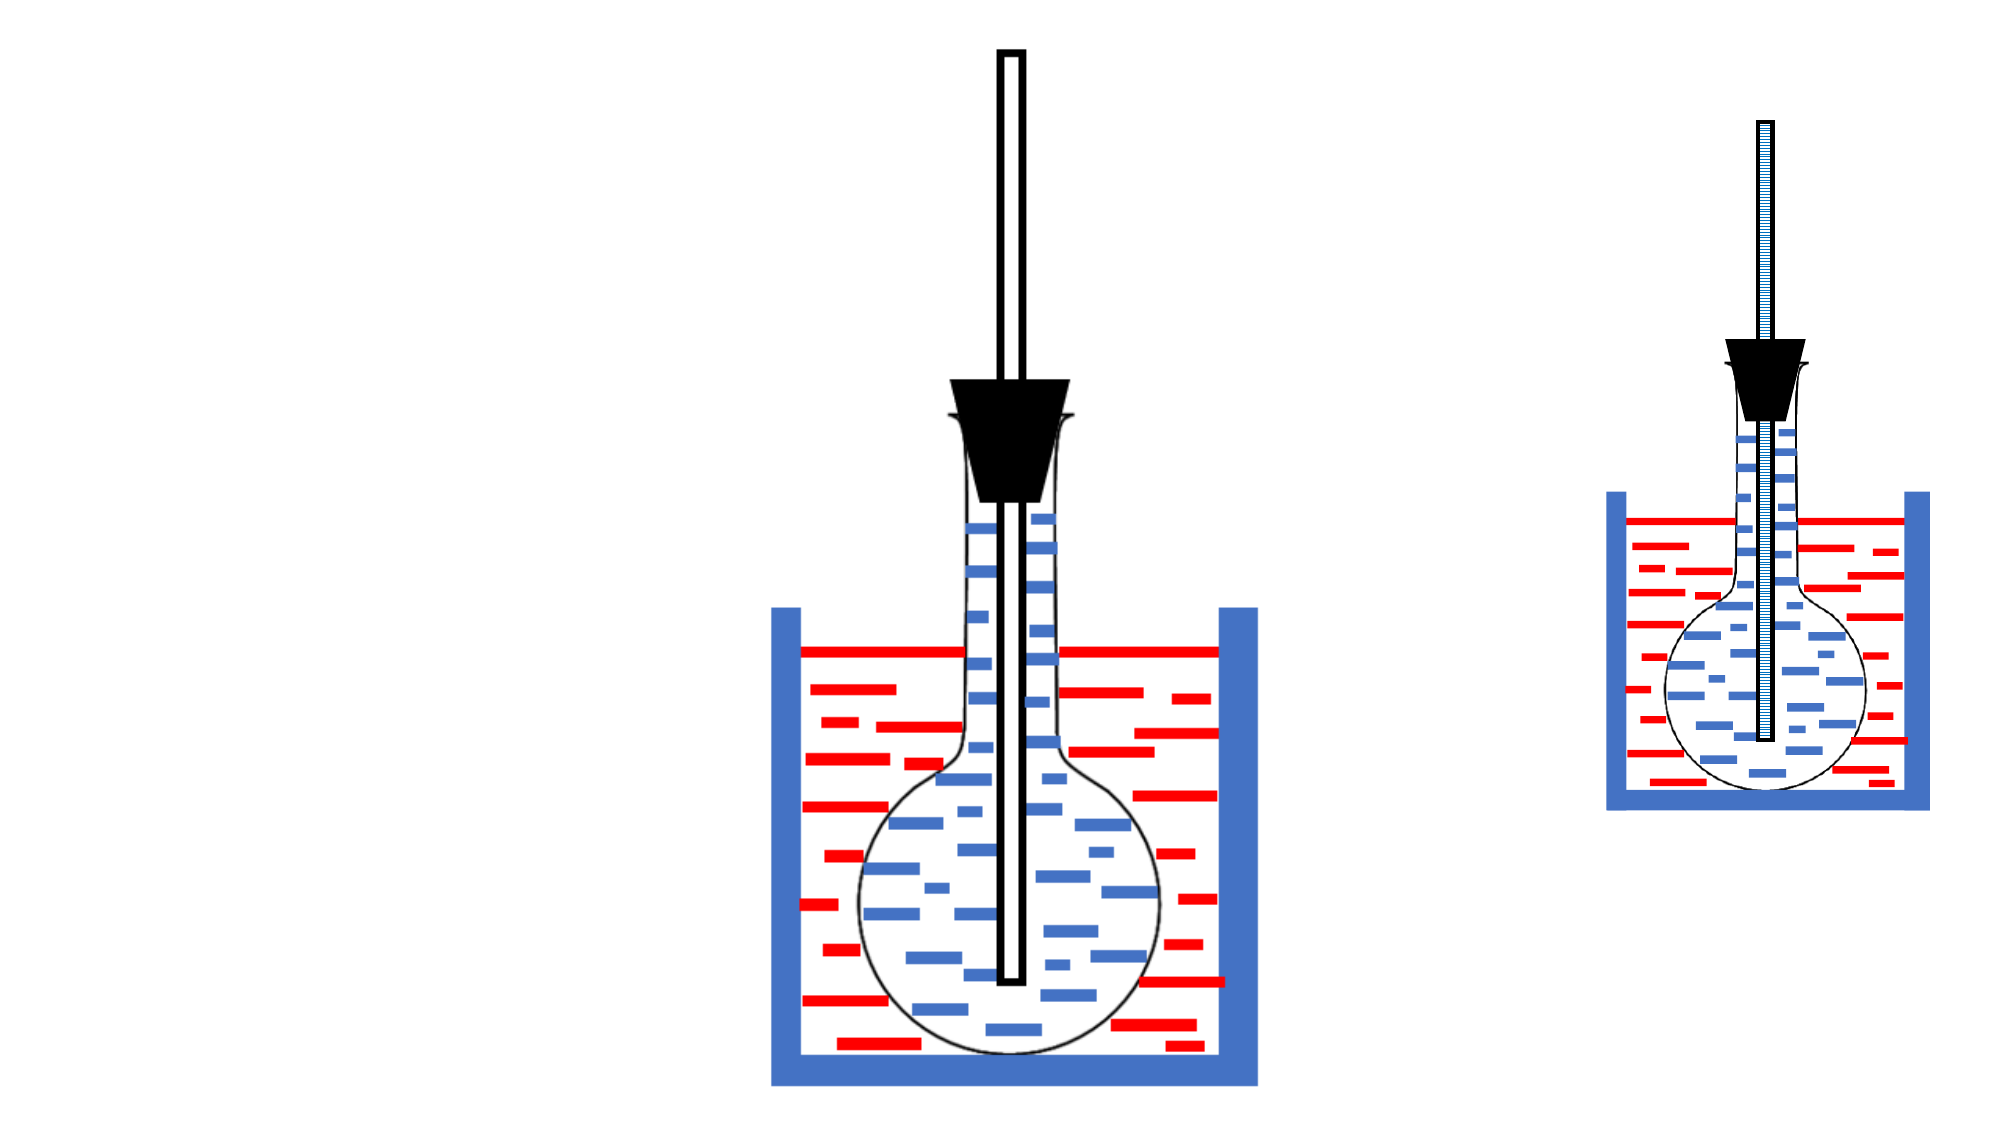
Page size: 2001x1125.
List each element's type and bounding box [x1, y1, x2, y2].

text_box [1723, 338, 1807, 345]
text_box [1757, 121, 1774, 338]
text_box [1639, 715, 1651, 725]
text_box [1880, 517, 1903, 526]
text_box [1880, 765, 1890, 775]
text_box [1628, 588, 1651, 597]
text_box [1624, 685, 1651, 694]
text_box [1880, 651, 1890, 661]
picture [723, 12, 1277, 1113]
text_box [1626, 620, 1651, 629]
text_box [1626, 749, 1651, 758]
text_box [1903, 491, 1931, 812]
text_box [1880, 779, 1896, 788]
picture [1651, 345, 1880, 801]
text_box [1606, 789, 1903, 811]
text_box [1638, 564, 1651, 573]
text_box [1880, 547, 1900, 557]
text_box [1880, 612, 1904, 622]
text_box [1605, 491, 1627, 812]
text_box [1880, 711, 1894, 721]
text_box [1880, 571, 1905, 581]
text_box [1880, 736, 1909, 746]
text_box [1641, 652, 1651, 662]
text_box [1627, 517, 1651, 526]
text_box [1631, 542, 1651, 551]
text_box [1880, 681, 1904, 691]
